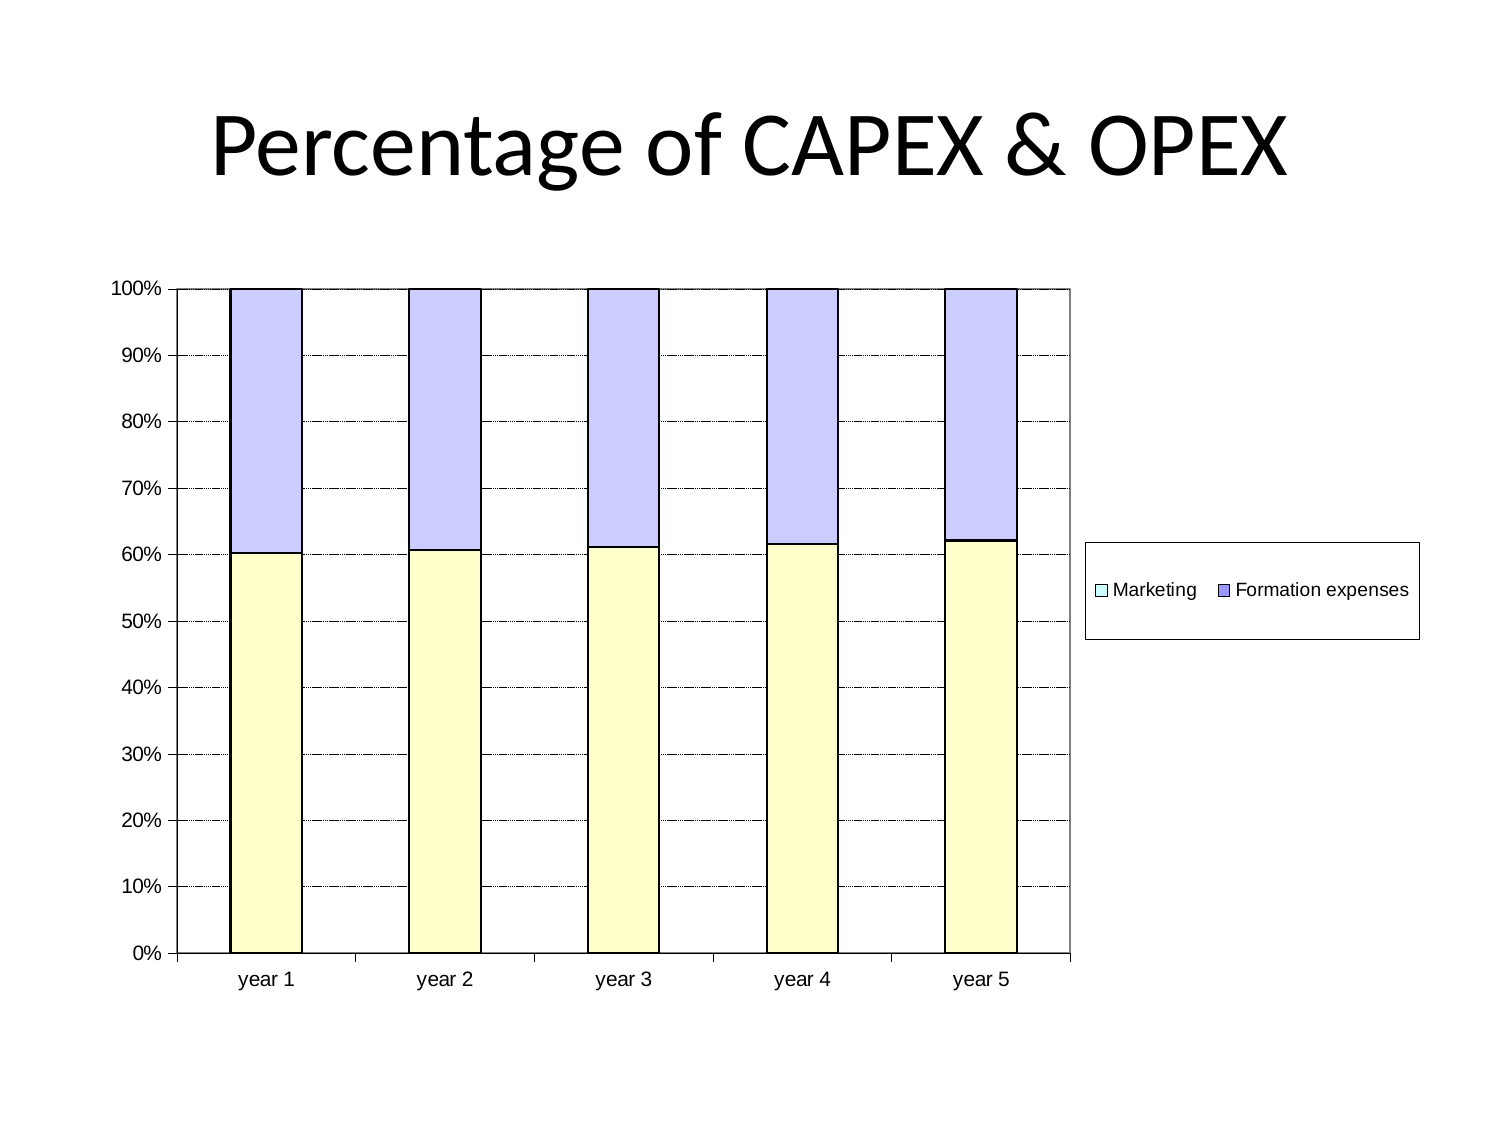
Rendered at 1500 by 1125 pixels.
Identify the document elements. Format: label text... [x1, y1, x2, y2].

chart [74, 262, 1426, 1006]
title Percentage of CAPEX & OPEX [75, 45, 1425, 233]
